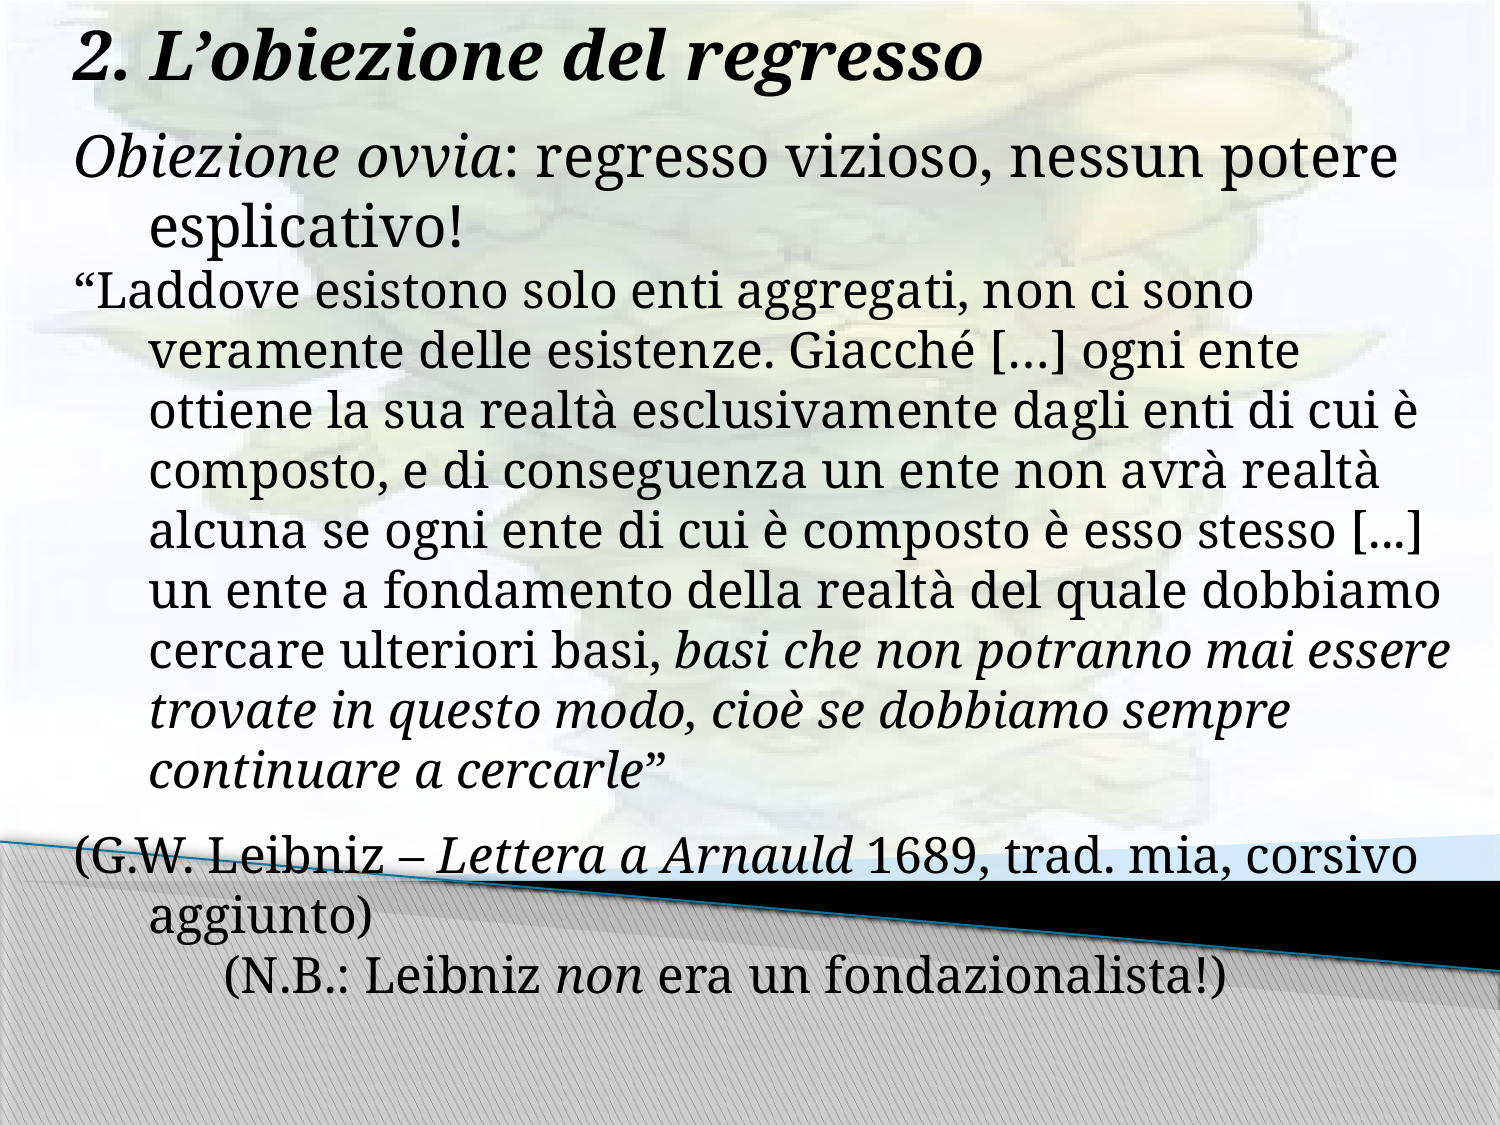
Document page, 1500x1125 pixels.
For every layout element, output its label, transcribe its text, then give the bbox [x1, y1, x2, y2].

text_box 2. L’obiezione del regresso Obiezione ovvia: regresso vizioso, nessun potere esplicativo! “Laddove esistono solo enti aggregati, non ci sono veramente delle esistenze. Giacché […] ogni ente ottiene la sua realtà esclusivamente dagli enti di cui è composto, e di conseguenza un ente non avrà realtà alcuna se ogni ente di cui è composto è esso stesso [...] un ente a fondamento della realtà del quale dobbiamo cercare ulteriori basi, basi che non potranno mai essere trovate in questo modo, cioè se dobbiamo sempre continuare a cercarle” (G.W. Leibniz – Lettera a Arnauld 1689, trad. mia, corsivo aggiunto) (N.B.: Leibniz non era un fondazionalista!) [59, 19, 1471, 1012]
slide_number 18 [1364, 1058, 1479, 1112]
footer Turtles All the Way Down [135, 1058, 1022, 1112]
